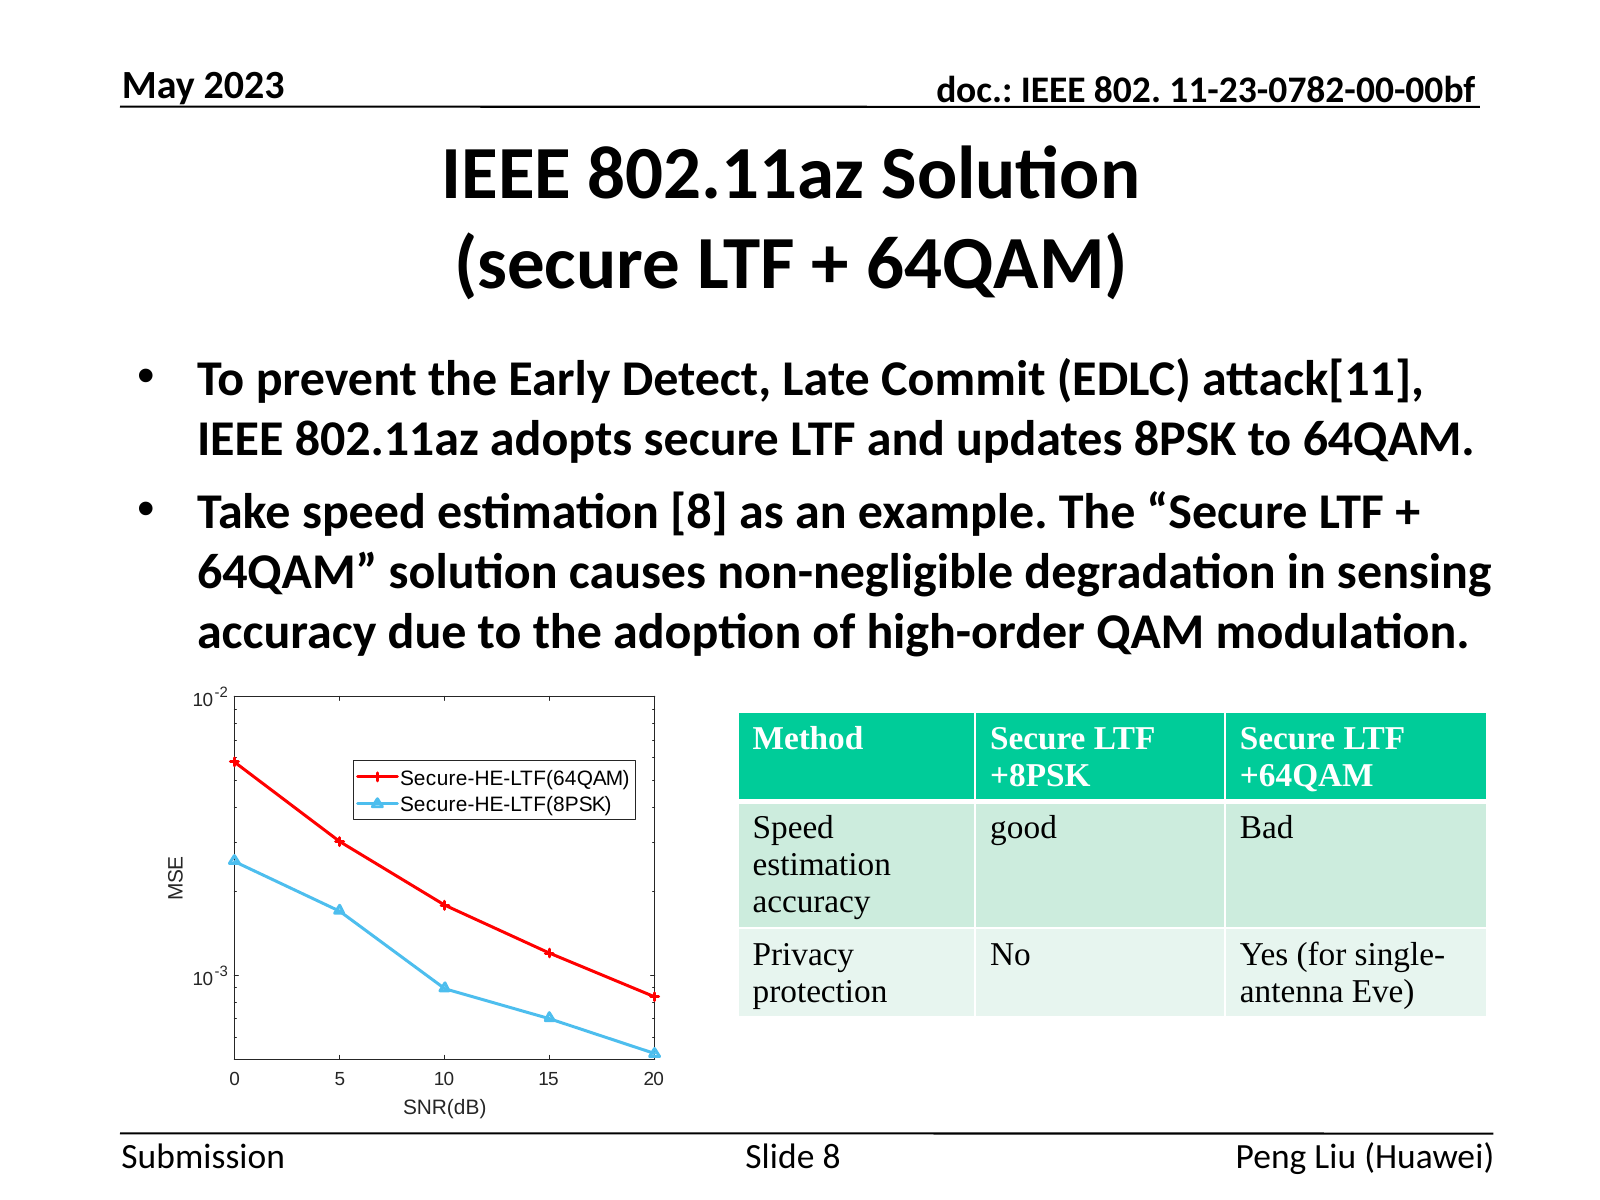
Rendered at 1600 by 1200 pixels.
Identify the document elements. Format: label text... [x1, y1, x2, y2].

table_header Secure LTF +64QAM [1226, 713, 1486, 799]
title IEEE 802.11az Solution (secure LTF + 64QAM) [119, 119, 1480, 307]
table_cell No [976, 929, 1224, 1016]
slide_number Slide 8 [733, 1132, 854, 1197]
table_cell Speed estimation accuracy [739, 804, 974, 927]
picture [160, 662, 706, 1119]
table_cell Privacy protection [739, 929, 974, 1016]
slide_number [121, 58, 451, 107]
table_cell good [976, 804, 1224, 927]
table_header Method [739, 713, 974, 799]
table_cell Yes (for single-antenna Eve) [1226, 929, 1486, 1016]
table_header Secure LTF +8PSK [976, 713, 1224, 799]
list To prevent the Early Detect, Late Commit (EDLC) attack[11], IEEE 802.11az adopts secure LTF and updates 8PSK to 64QAM. Take speed estimation [8] as an example. The “Secure LTF + 64QAM” solution causes non-negligible degradation in sensing accuracy due to the adoption of high-order QAM modulation. [121, 337, 1526, 1058]
table_cell Bad [1226, 804, 1486, 927]
footer Peng Liu (Huawei) [937, 1132, 1495, 1174]
